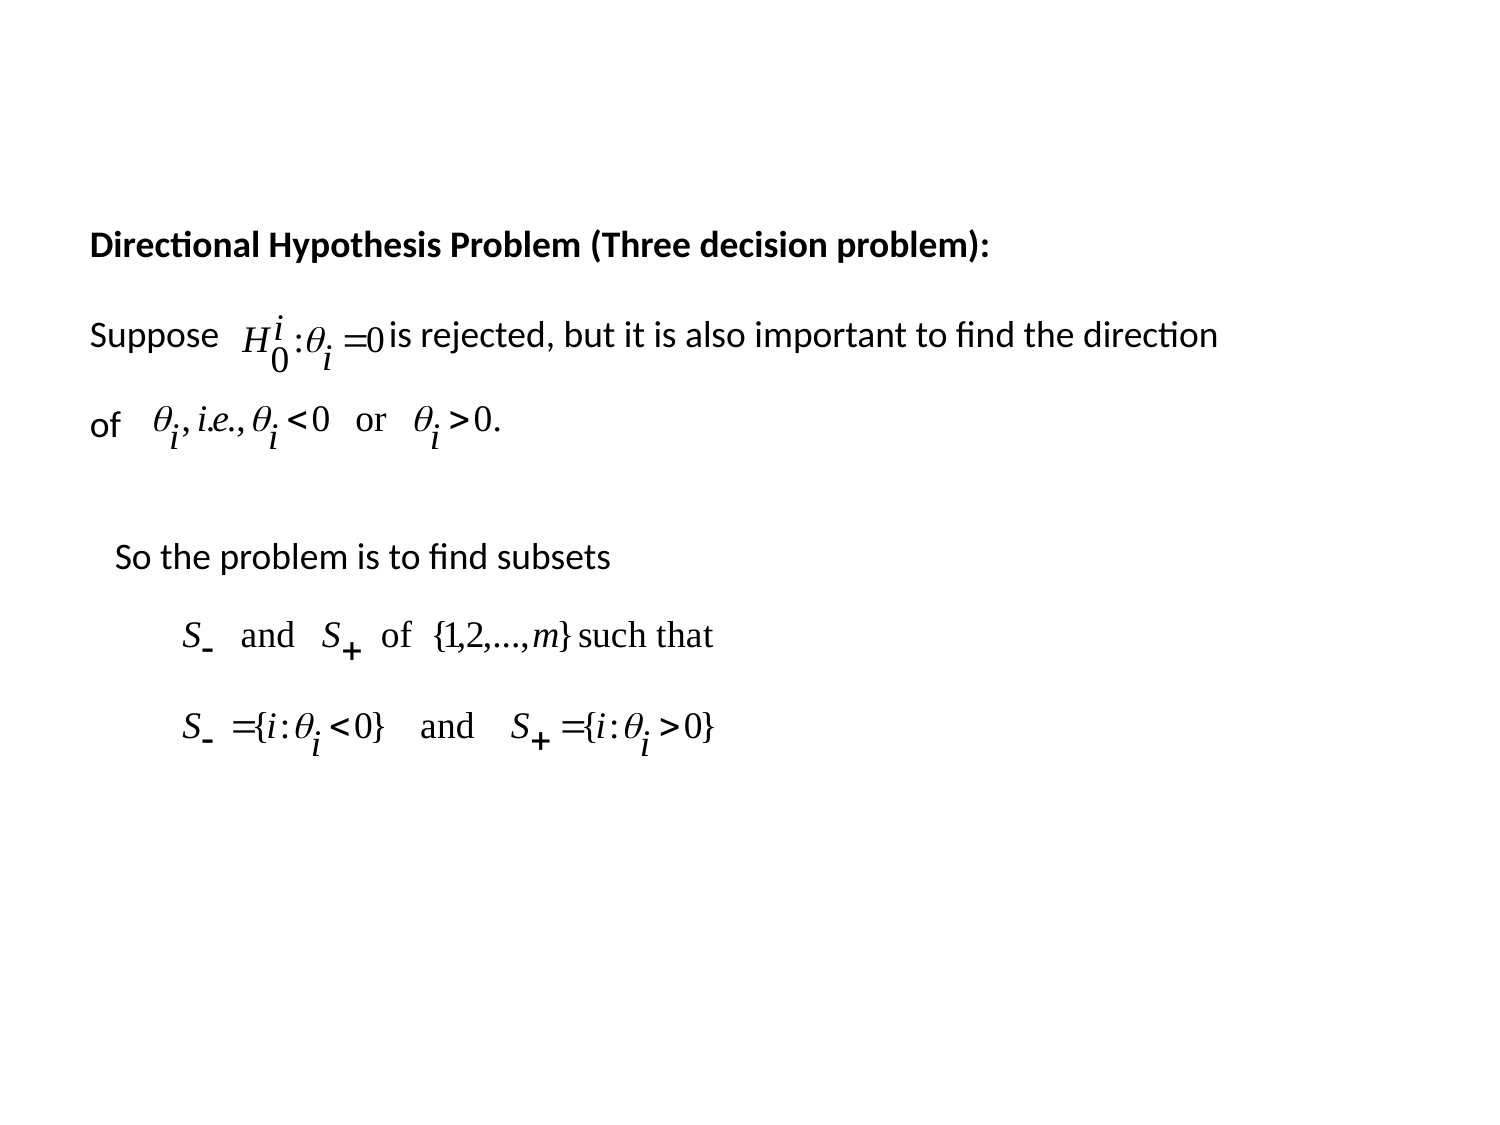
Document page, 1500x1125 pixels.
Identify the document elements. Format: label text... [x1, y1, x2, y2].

text_box So the problem is to find subsets [99, 524, 1325, 585]
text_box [177, 616, 718, 763]
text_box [237, 312, 388, 380]
text_box Directional Hypothesis Problem (Three decision problem): Suppose is rejected, but it is also important to find the direction of [74, 212, 1363, 453]
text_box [149, 399, 505, 457]
